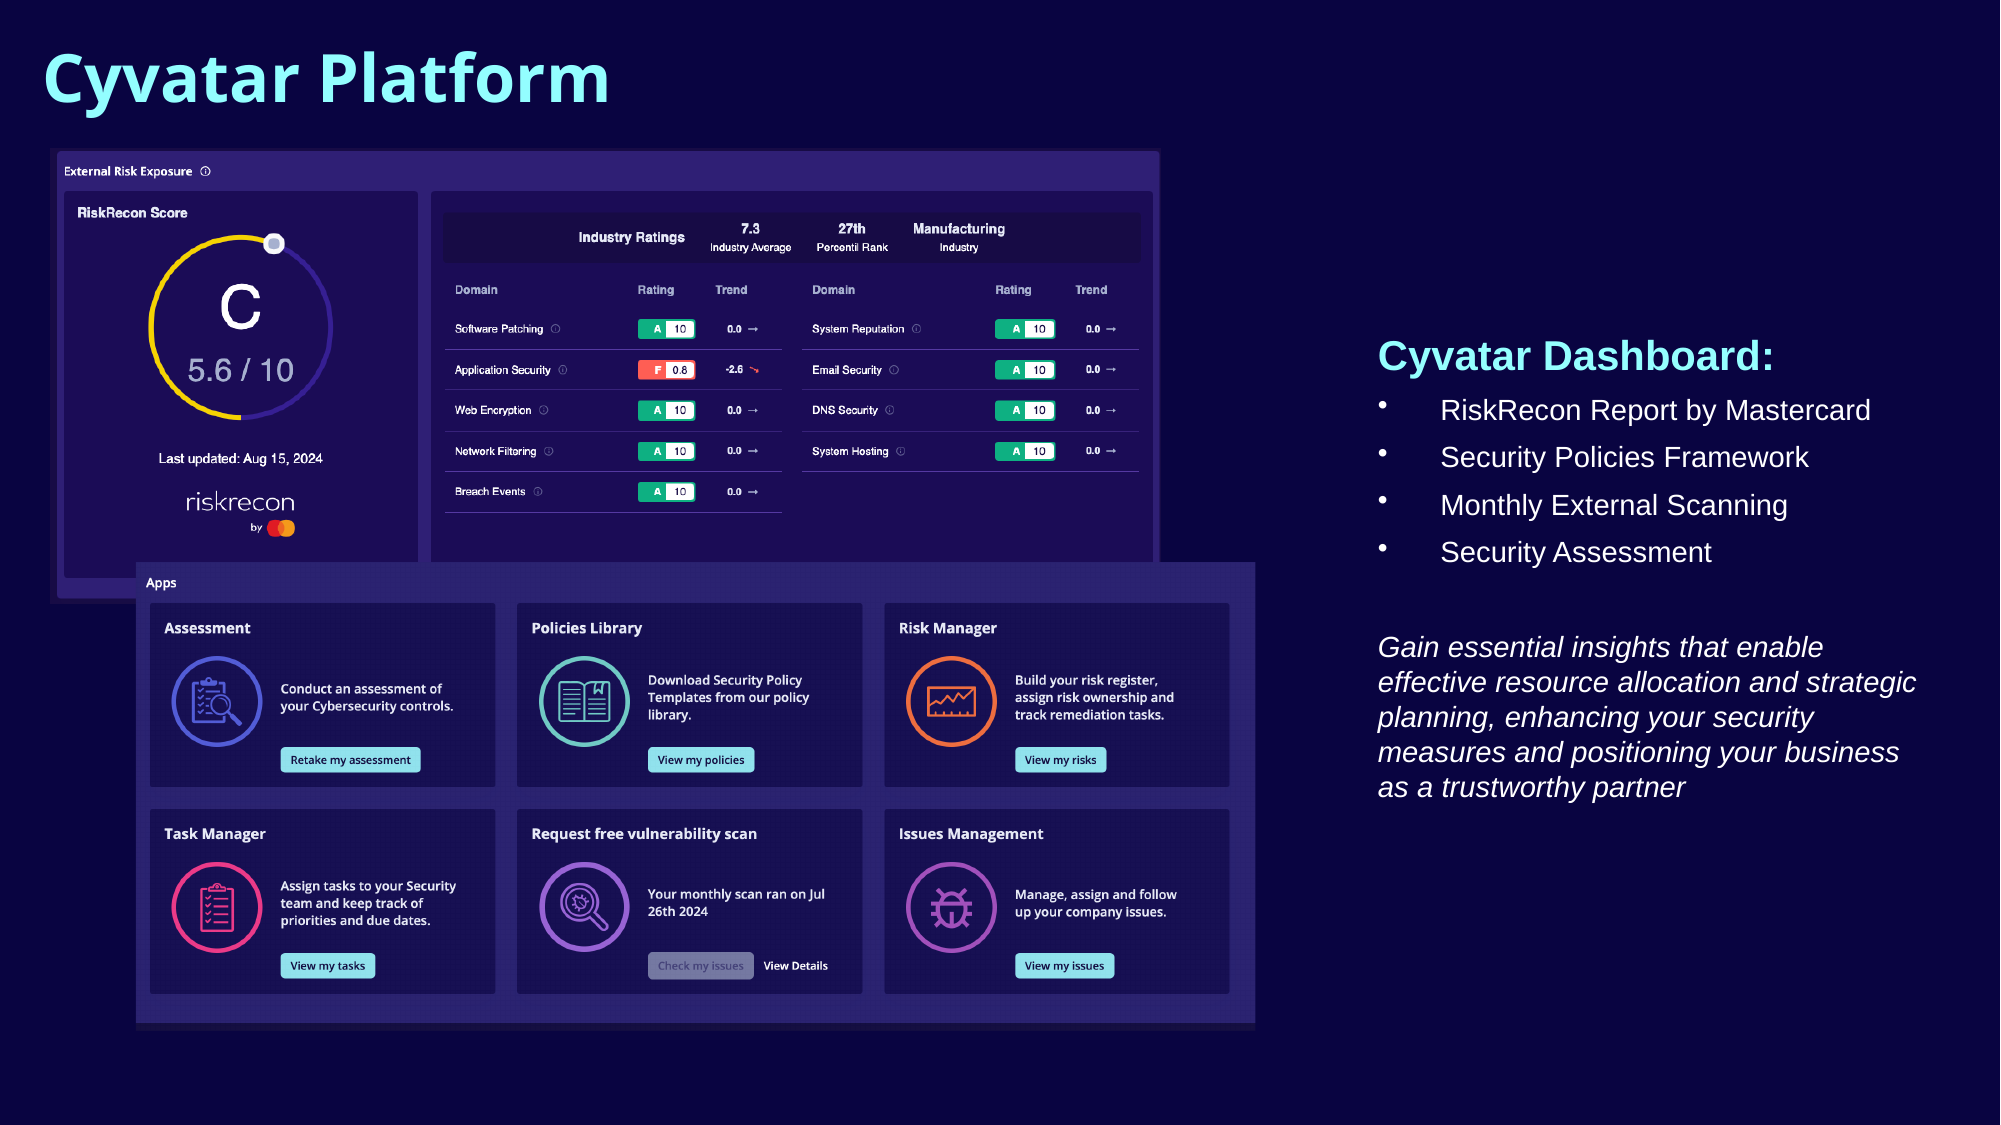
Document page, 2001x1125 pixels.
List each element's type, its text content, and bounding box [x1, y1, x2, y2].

text_box Cyvatar Platform [22, 25, 1301, 126]
picture [49, 148, 1256, 1031]
text_box Cyvatar Dashboard: RiskRecon Report by Mastercard Security Policies Framework Monthly External Scanning Security Assessment Gain essential insights that enable effective resource allocation and strategic planning, enhancing your security measures and positioning your business as a trustworthy partner [1362, 313, 1934, 819]
